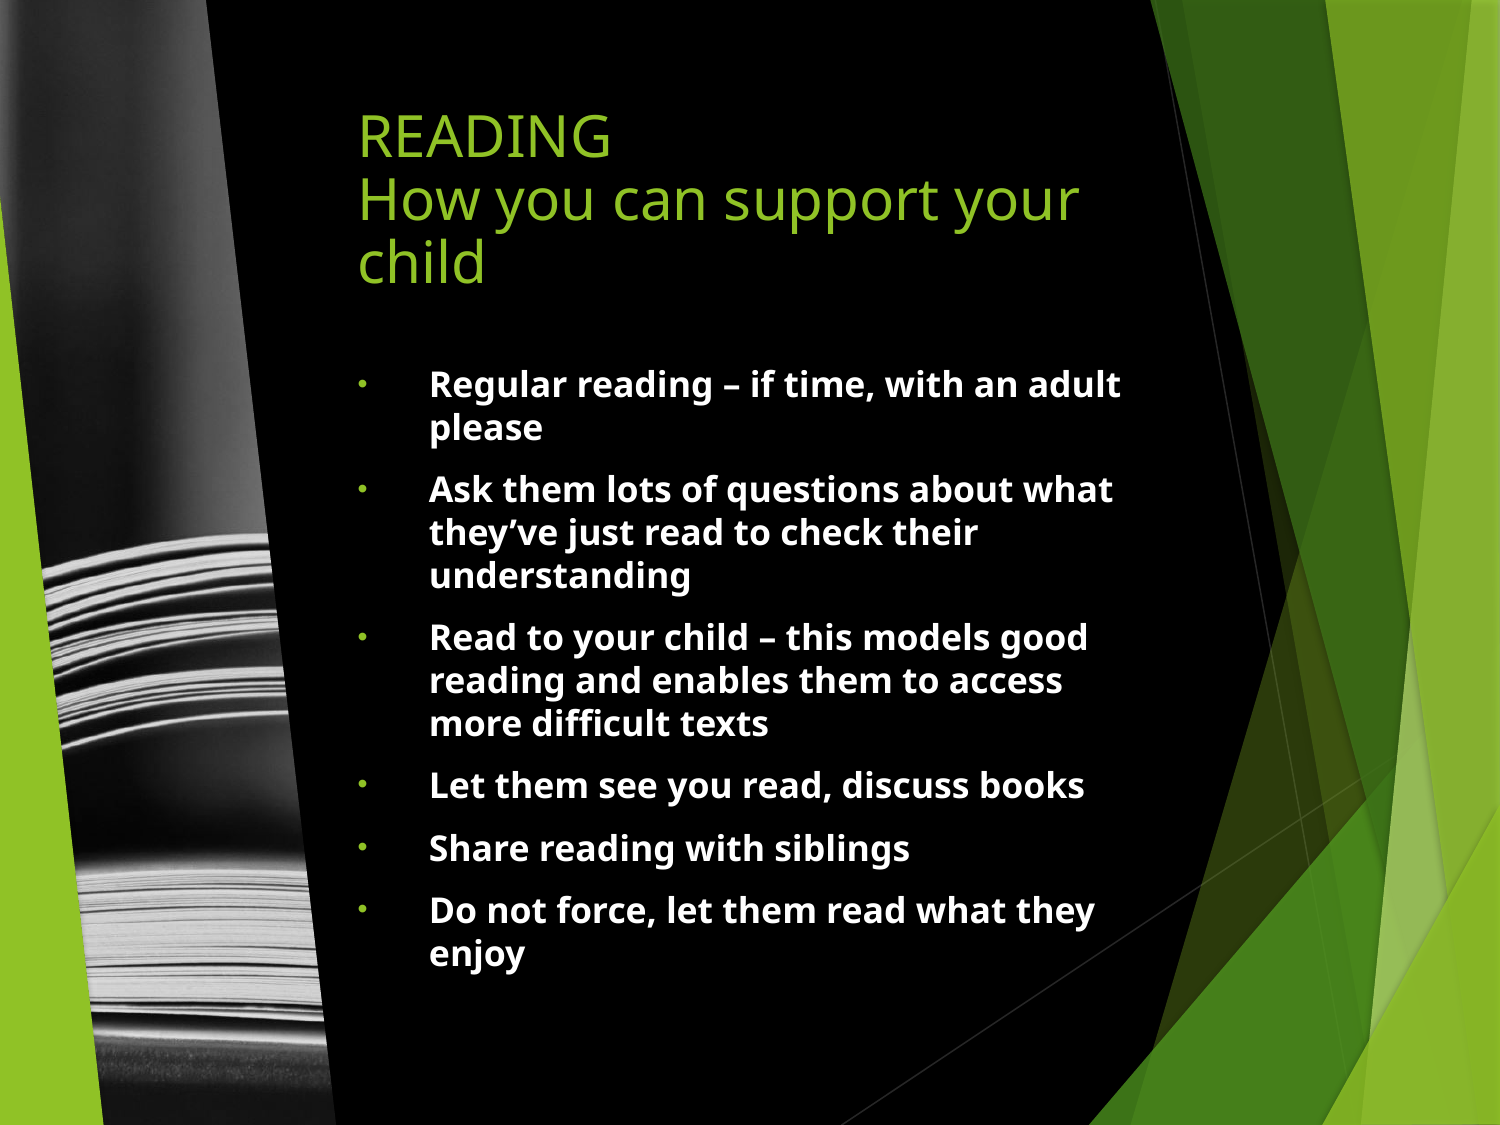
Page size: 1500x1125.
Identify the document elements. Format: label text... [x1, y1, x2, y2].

title READING How you can support your child [342, 99, 1141, 317]
picture [0, 0, 337, 1125]
list Regular reading – if time, with an adult please Ask them lots of questions about what they’ve just read to check their understanding Read to your child – this models good reading and enables them to access more difficult texts Let them see you read, discuss books Share reading with siblings Do not force, let them read what they enjoy [342, 354, 1141, 992]
